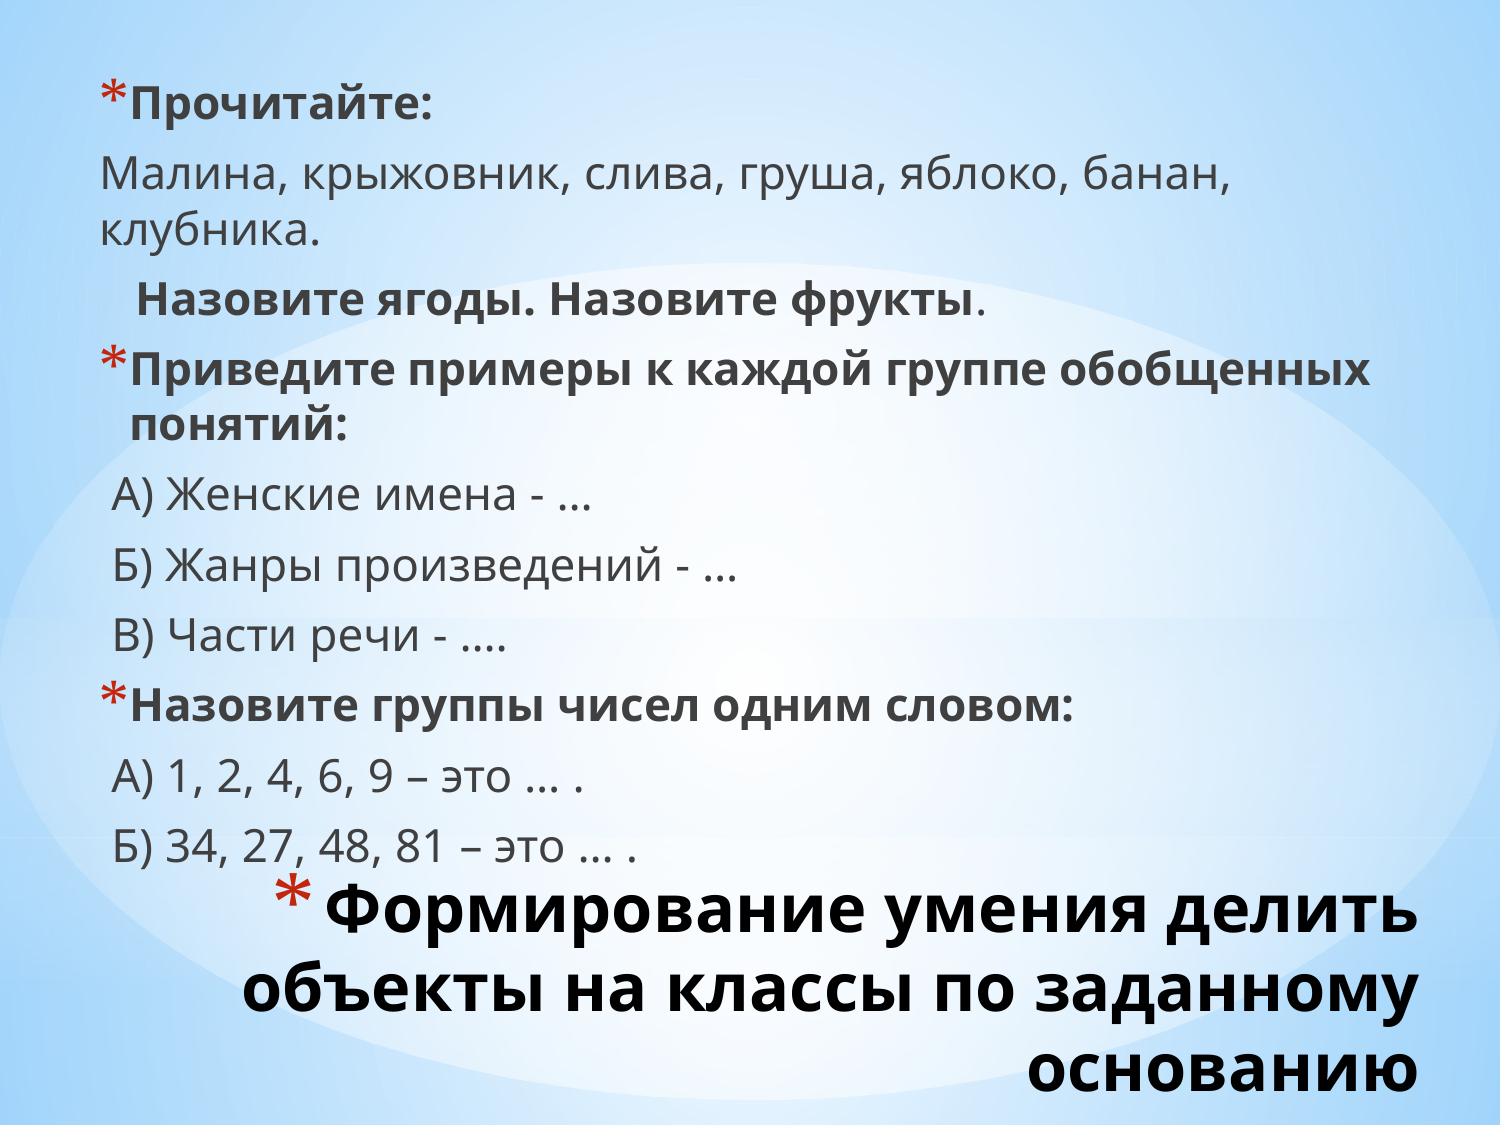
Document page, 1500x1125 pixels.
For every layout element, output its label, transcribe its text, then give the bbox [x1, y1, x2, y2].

title Формирование умения делить объекты на классы по заданному основанию [64, 857, 1436, 1106]
list Прочитайте: Малина, крыжовник, слива, груша, яблоко, банан, клубника. Назовите ягоды. Назовите фрукты. Приведите примеры к каждой группе обобщенных понятий: А) Женские имена - … Б) Жанры произведений - … В) Части речи - …. Назовите группы чисел одним словом: А) 1, 2, 4, 6, 9 – это … . Б) 34, 27, 48, 81 – это … . [76, 66, 1424, 882]
